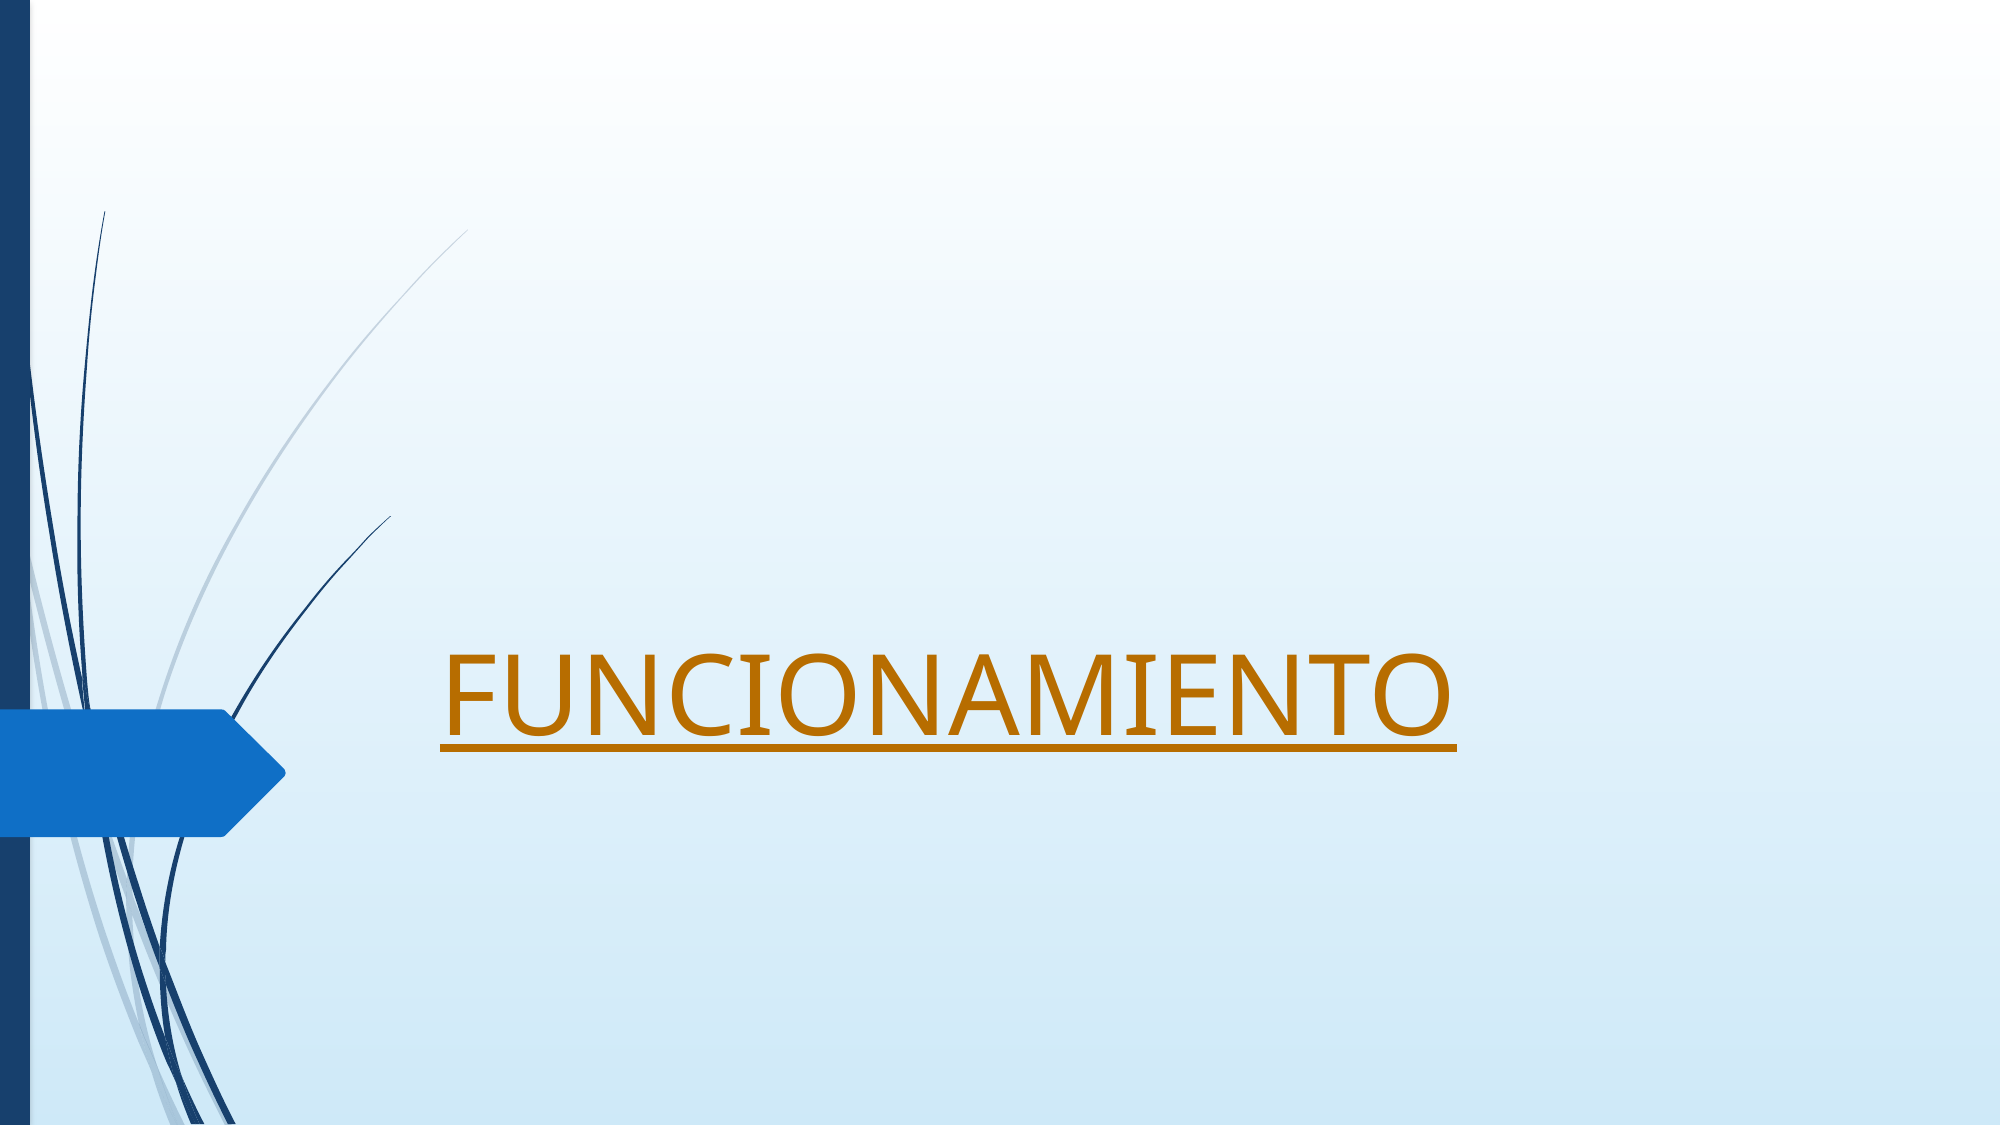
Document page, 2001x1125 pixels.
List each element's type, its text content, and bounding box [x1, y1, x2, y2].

title FUNCIONAMIENTO [424, 412, 1888, 784]
